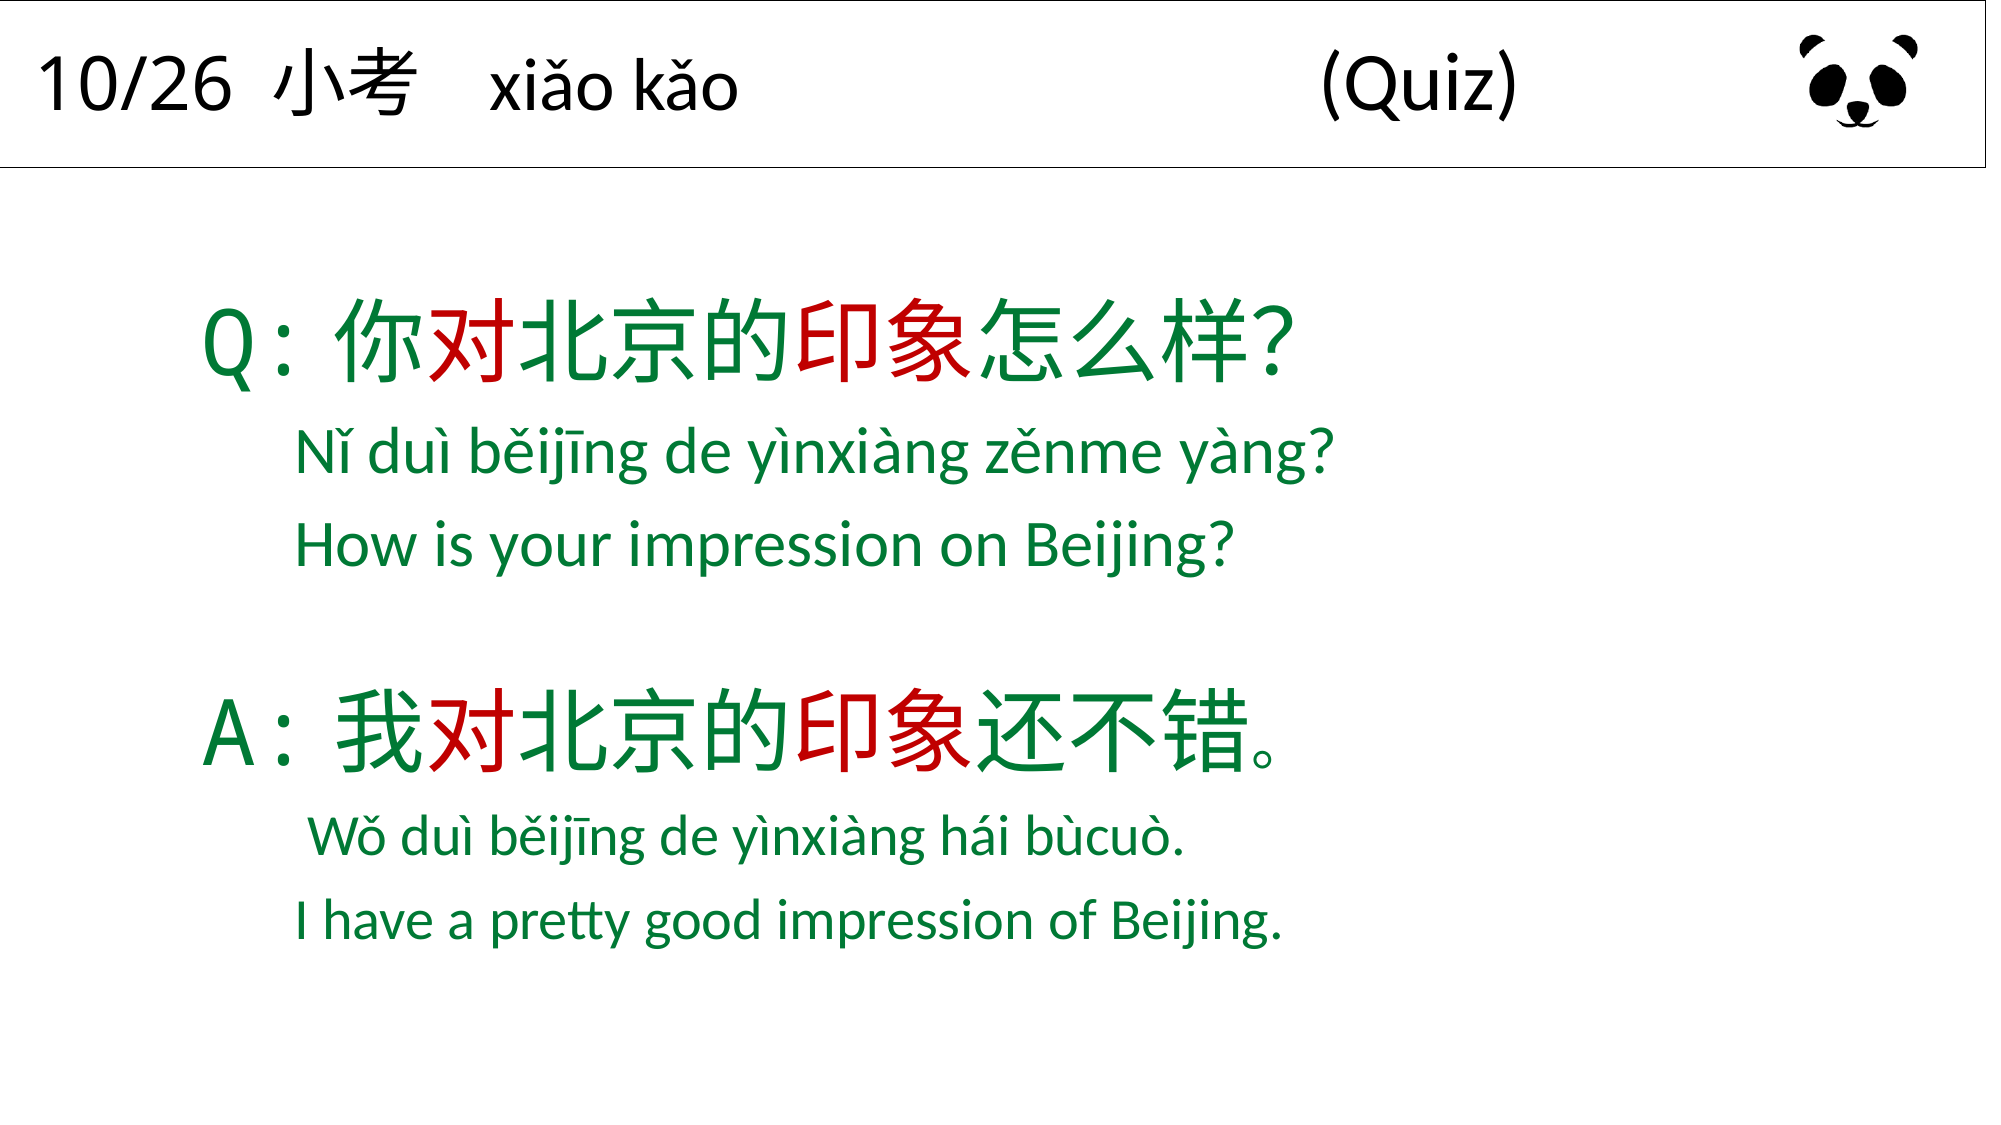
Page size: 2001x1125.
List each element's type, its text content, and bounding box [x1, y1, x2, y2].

picture [1779, 6, 1936, 164]
list Q:你对北京的印象怎么样？ Nǐ duì běijīng de yìnxiàng zěnme yàng? How is your impression on Beijing? A:我对北京的印象还不错。 Wǒ duì běijīng de yìnxiàng hái bùcuò. I have a pretty good impression of Beijing. [186, 288, 1716, 1075]
text_box 10/26 小考 xiǎo kǎo (Quiz) [0, 0, 1986, 168]
